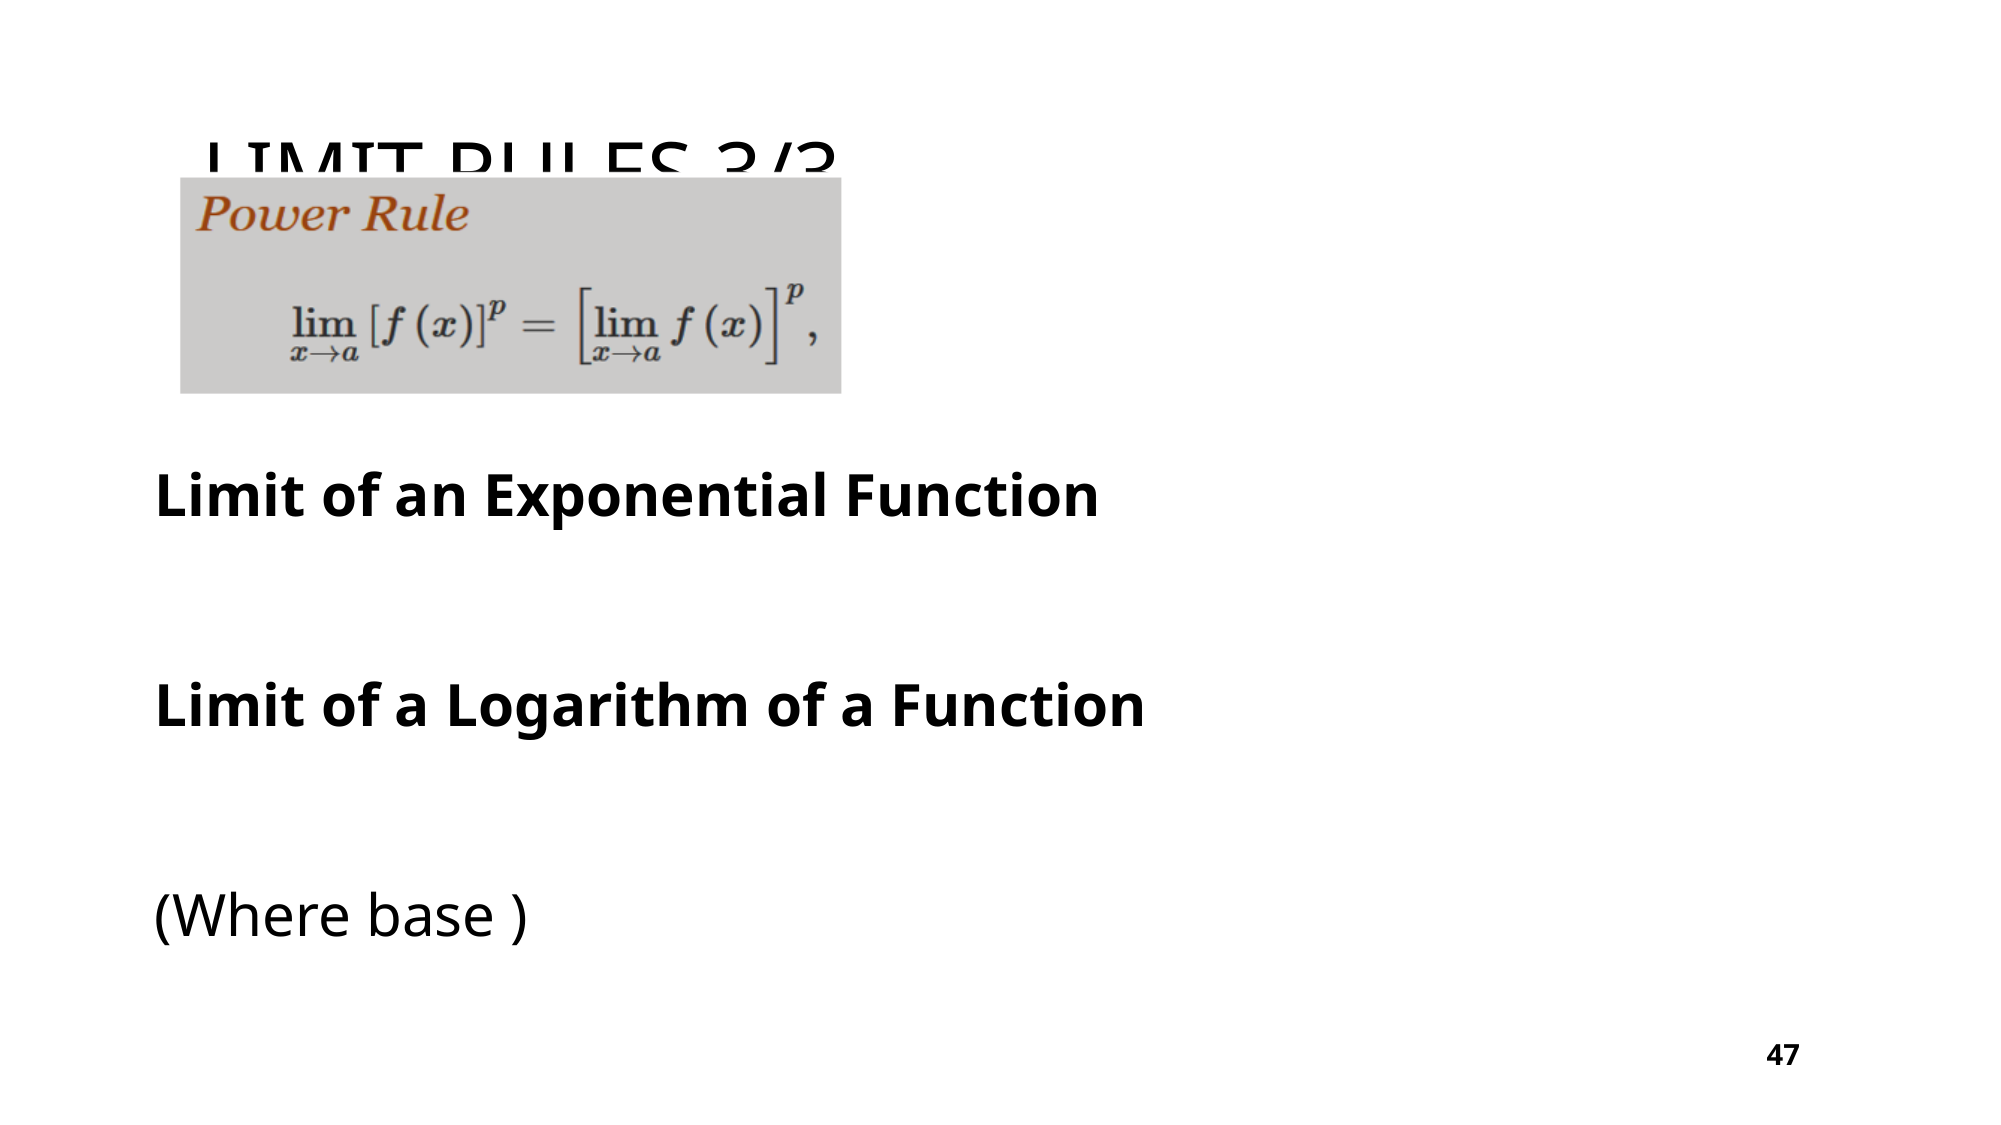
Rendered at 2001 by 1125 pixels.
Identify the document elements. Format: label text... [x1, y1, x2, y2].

picture [169, 168, 862, 412]
slide_number 47 [1724, 1026, 1816, 1087]
title Limit rules 3/3 [187, 84, 1813, 254]
